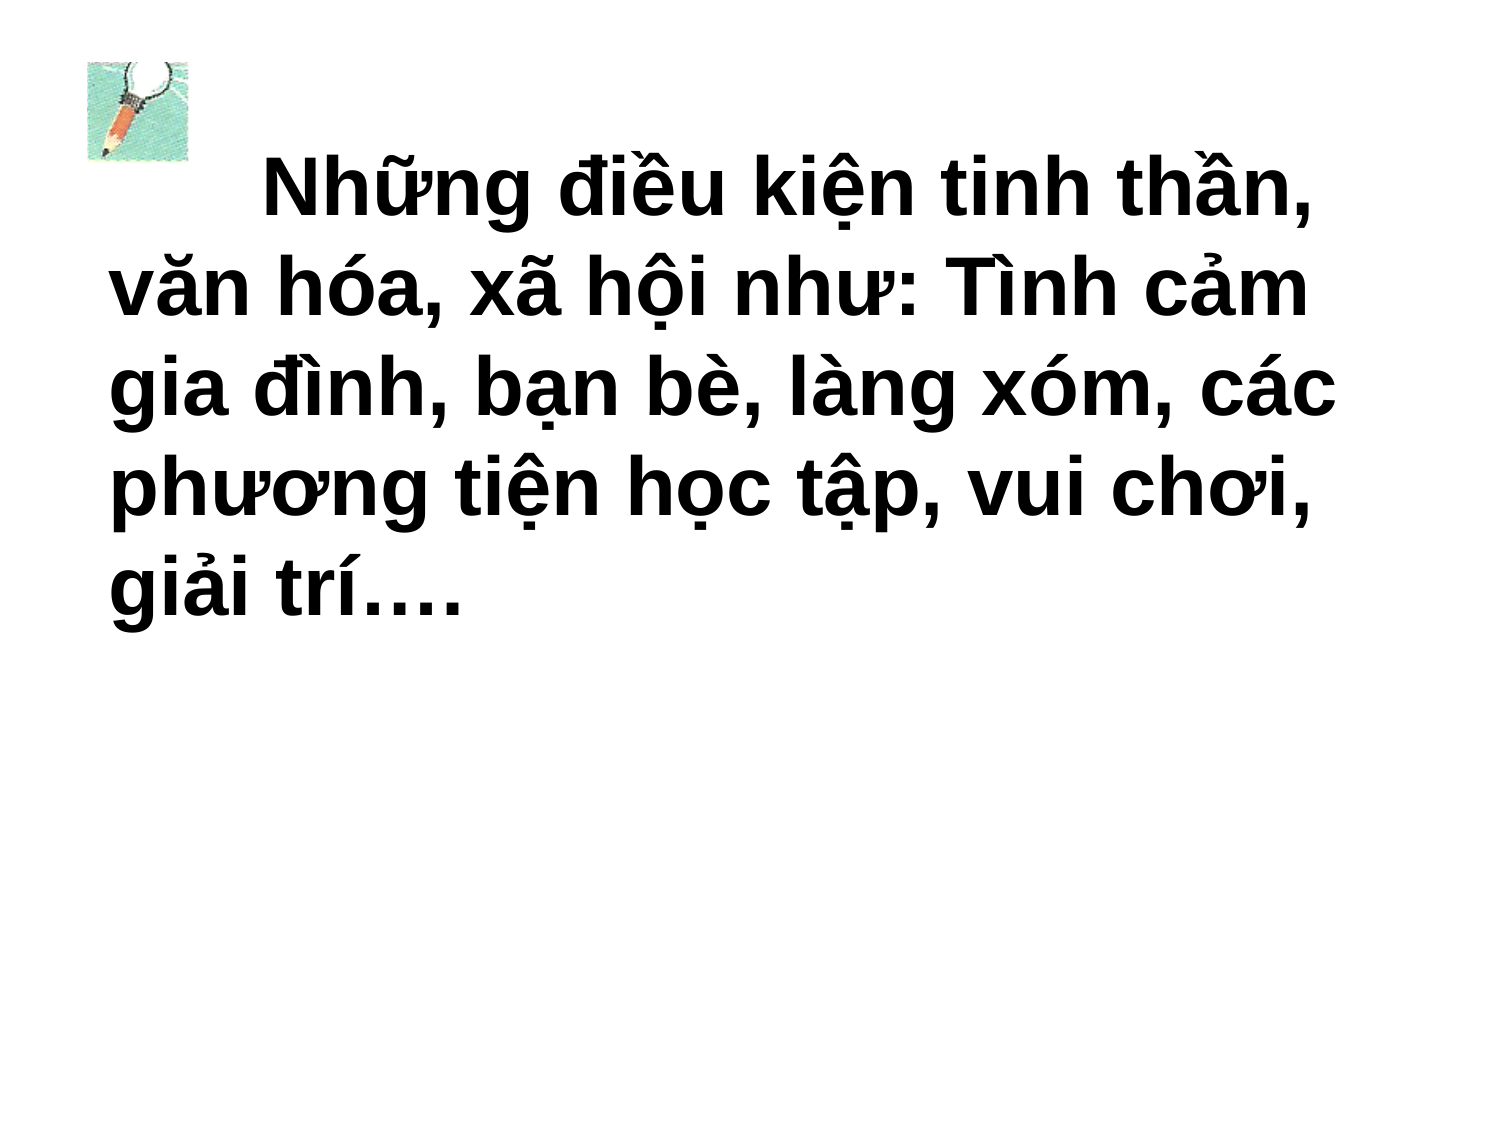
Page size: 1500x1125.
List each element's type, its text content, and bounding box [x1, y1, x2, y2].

list Những điều kiện tinh thần, văn hóa, xã hội như: Tình cảm gia đình, bạn bè, làng xóm, các phương tiện học tập, vui chơi, giải trí…. [37, 124, 1451, 813]
picture [87, 62, 190, 163]
